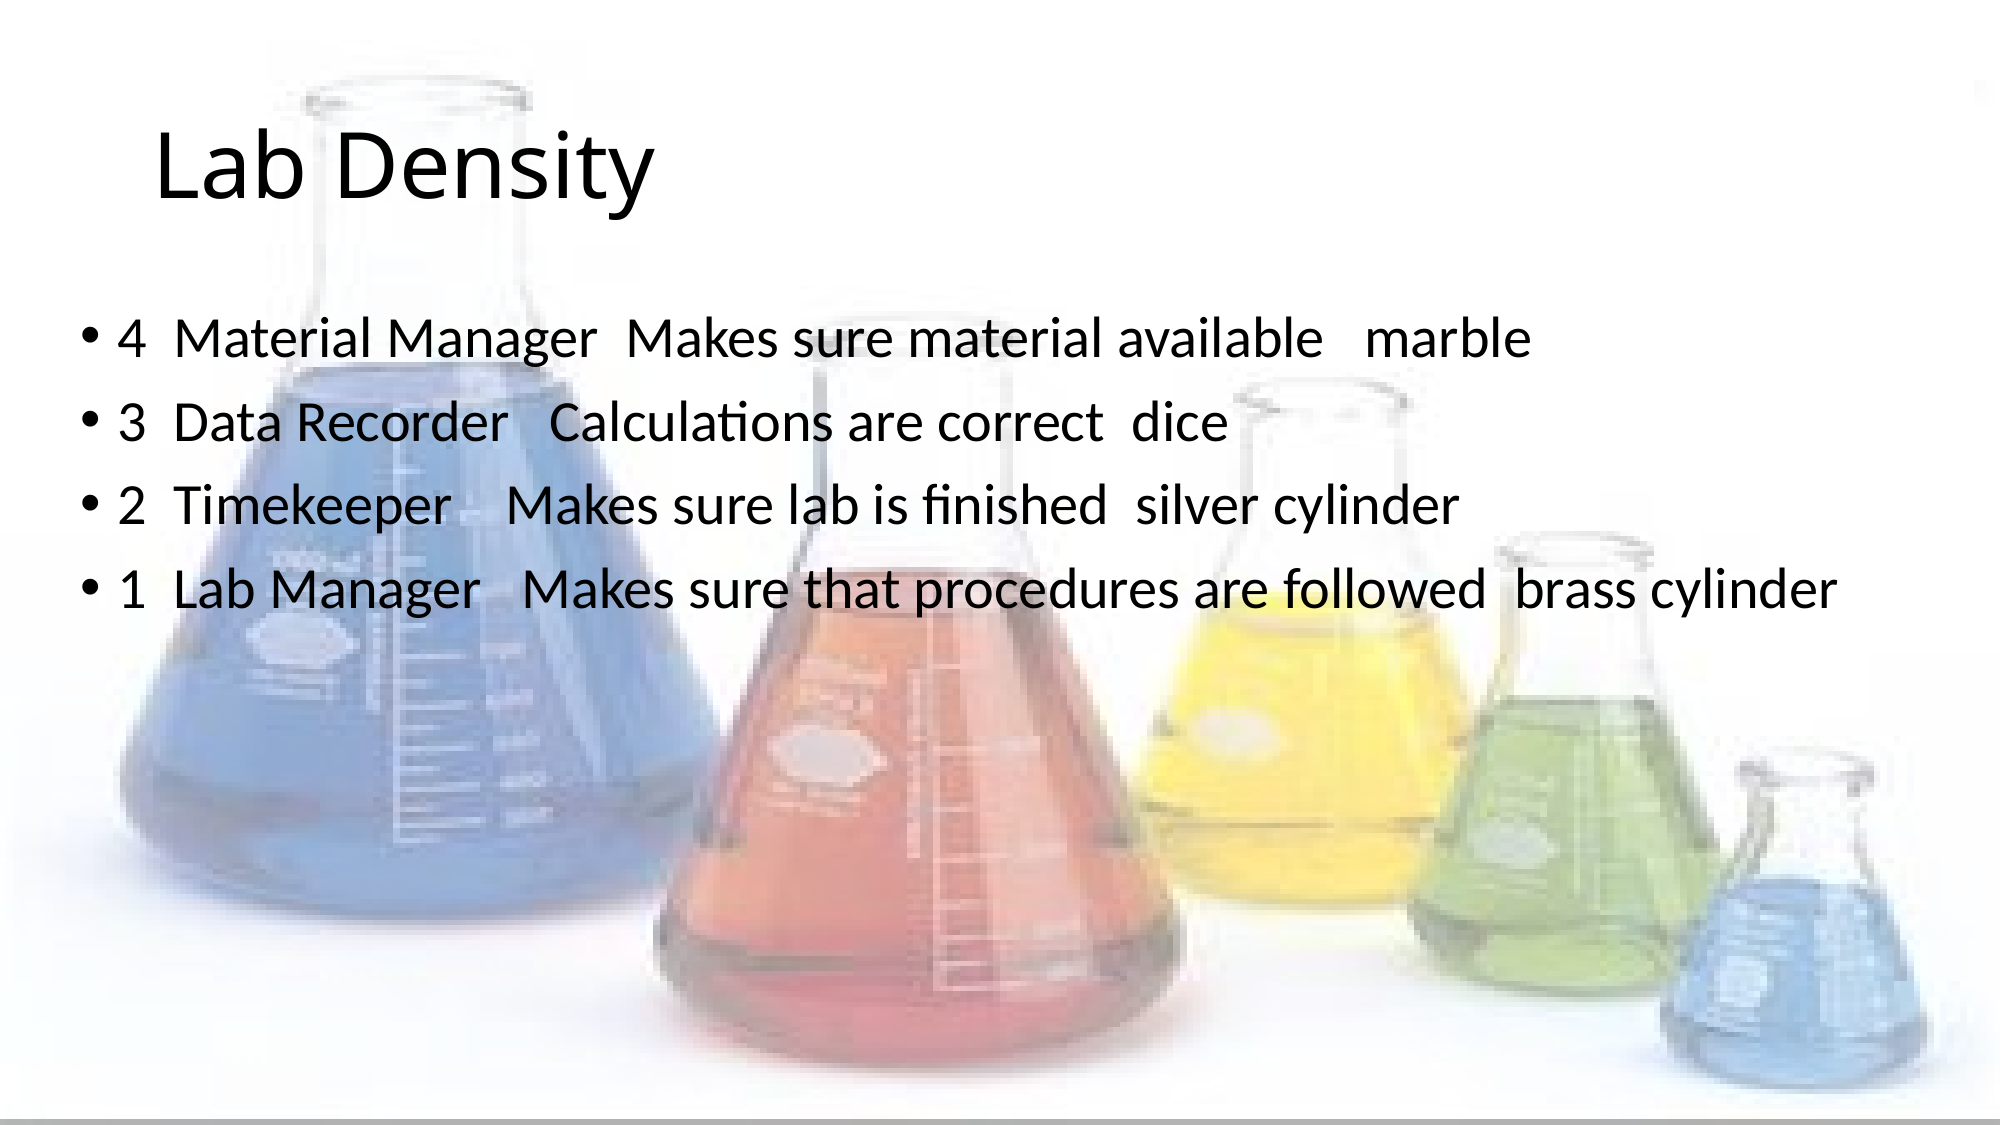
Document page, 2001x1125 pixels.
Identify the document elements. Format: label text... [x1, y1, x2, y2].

title Lab Density [137, 59, 1863, 278]
list 4 Material Manager Makes sure material available marble 3 Data Recorder Calculations are correct dice 2 Timekeeper Makes sure lab is finished silver cylinder 1 Lab Manager Makes sure that procedures are followed brass cylinder [64, 299, 1946, 1014]
